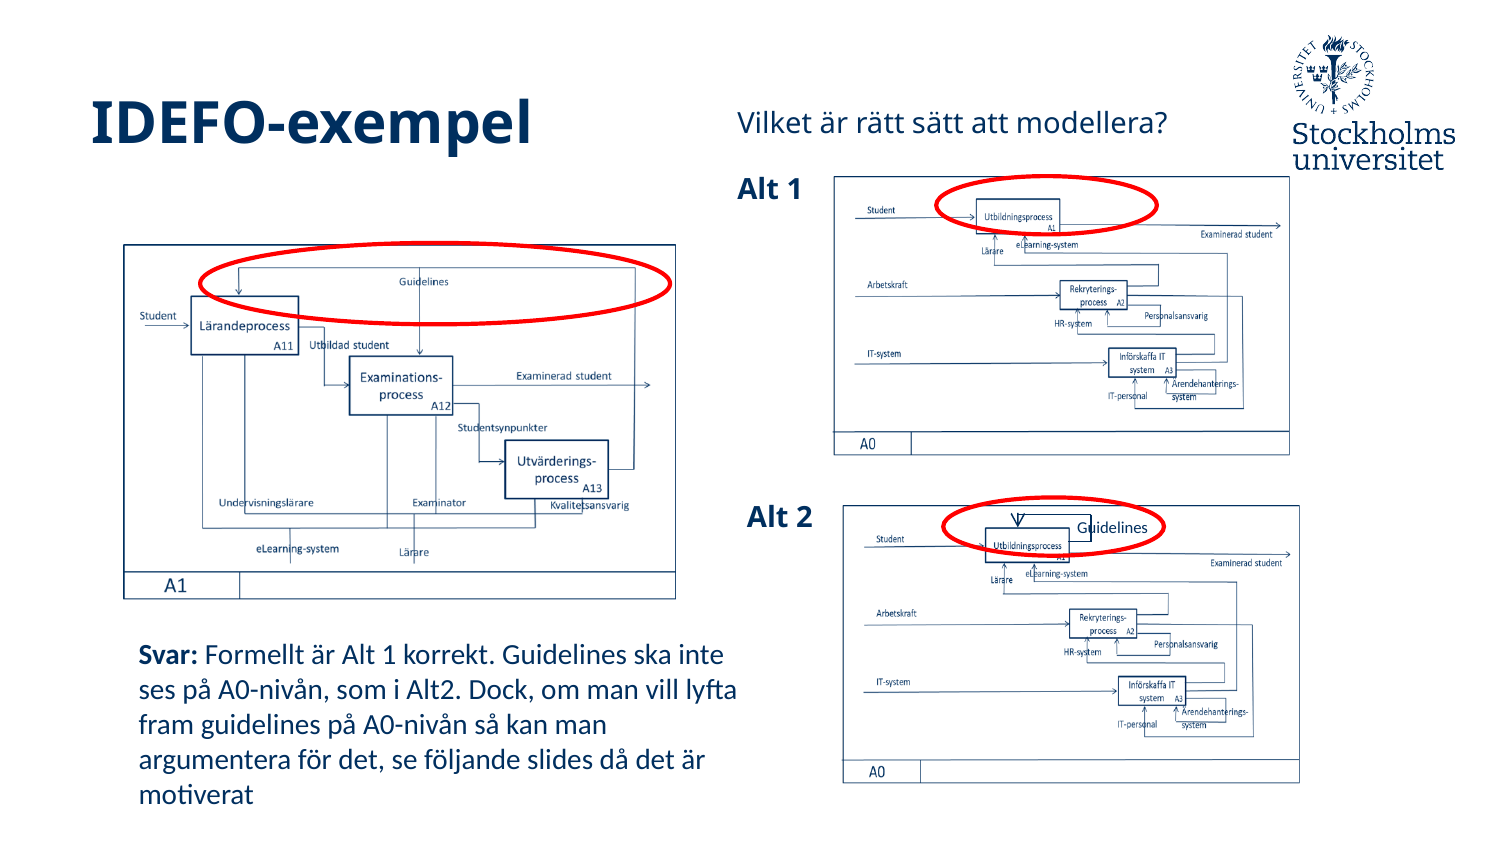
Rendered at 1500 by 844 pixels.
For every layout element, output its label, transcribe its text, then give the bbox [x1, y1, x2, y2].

picture [841, 504, 1300, 794]
text_box Vilket är rätt sätt att modellera? [722, 97, 1352, 147]
text_box Alt 2 [732, 491, 1362, 541]
text_box Svar: Formellt är Alt 1 korrekt. Guidelines ska inte ses på A0-nivån, som i Alt2. Dock, om man vill lyfta fram guidelines på A0-nivån så kan man argumentera för det, se följande slides då det är motiverat [123, 627, 761, 818]
picture [1293, 35, 1455, 170]
text_box [978, 495, 1129, 503]
title IDEFO-exempel [76, 78, 1201, 176]
text_box Alt 1 [722, 162, 1352, 213]
picture [123, 244, 676, 612]
picture [832, 176, 1291, 465]
